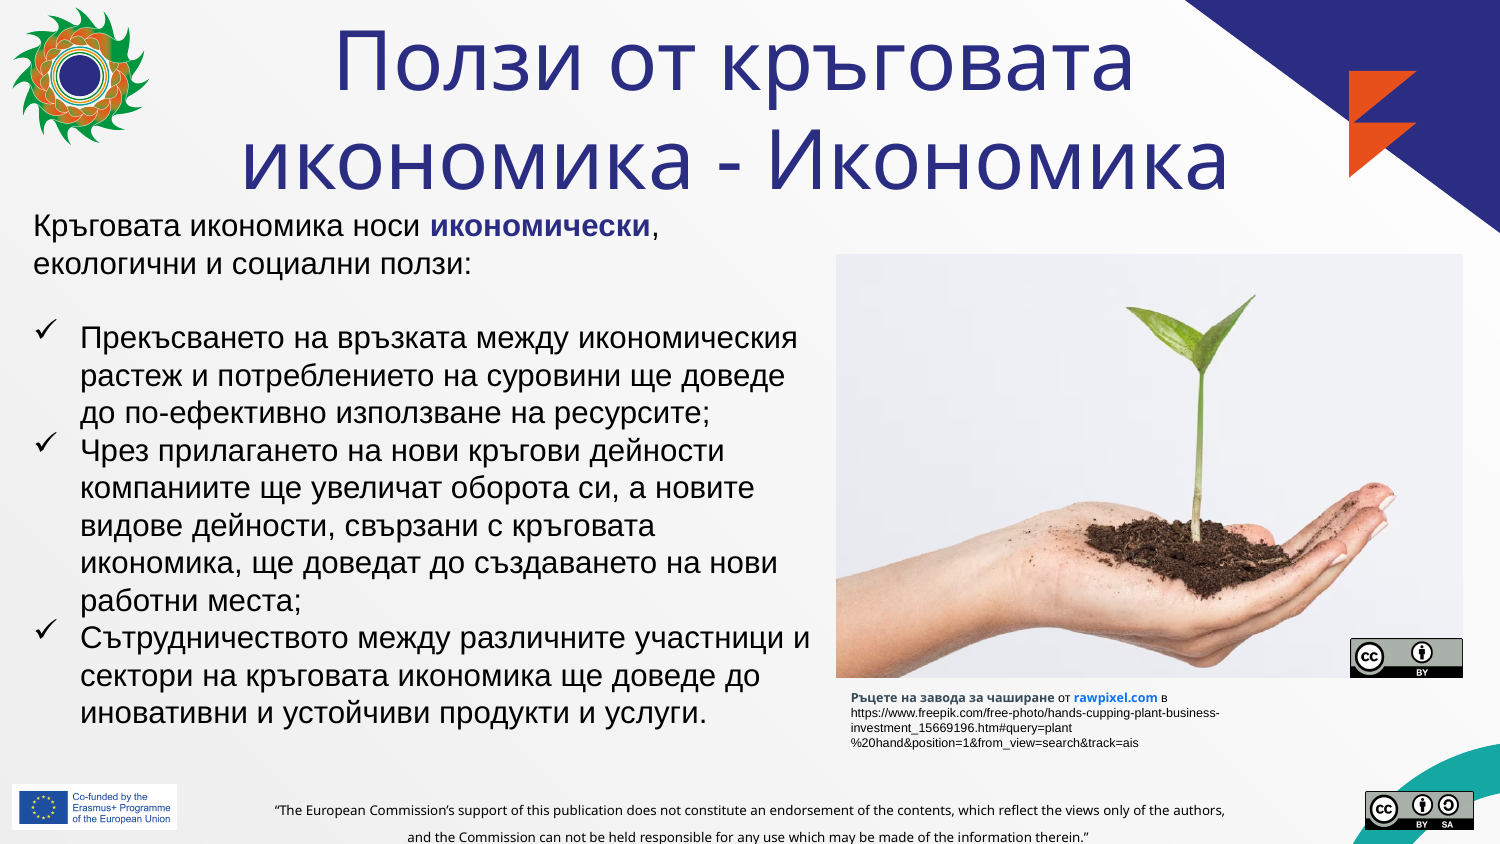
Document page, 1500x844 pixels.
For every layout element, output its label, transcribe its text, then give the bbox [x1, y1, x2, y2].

picture [11, 6, 102, 147]
title Ползи от кръговата икономика - Икономика [102, 0, 1369, 158]
text_box Кръговата икономика носи икономически, екологични и социални ползи: Прекъсването на връзката между икономическия растеж и потреблението на суровини ще доведе до по-ефективно използване на ресурсите; Чрез прилагането на нови кръгови дейности компаниите ще увеличат оборота си, а новите видове дейности, свързани с кръговата икономика, ще доведат до създаването на нови работни места; Сътрудничеството между различните участници и сектори на кръговата икономика ще доведе до иновативни и устойчиви продукти и услуги. [18, 198, 836, 775]
text_box Ръцете на завода за чаширане от rawpixel.com в https://www.freepik.com/free-photo/hands-cupping-plant-business-investment_15669196.htm#query=plant%20hand&position=1&from_view=search&track=ais [836, 686, 1330, 758]
picture [1365, 791, 1474, 830]
picture [835, 254, 1463, 678]
picture [11, 784, 177, 830]
